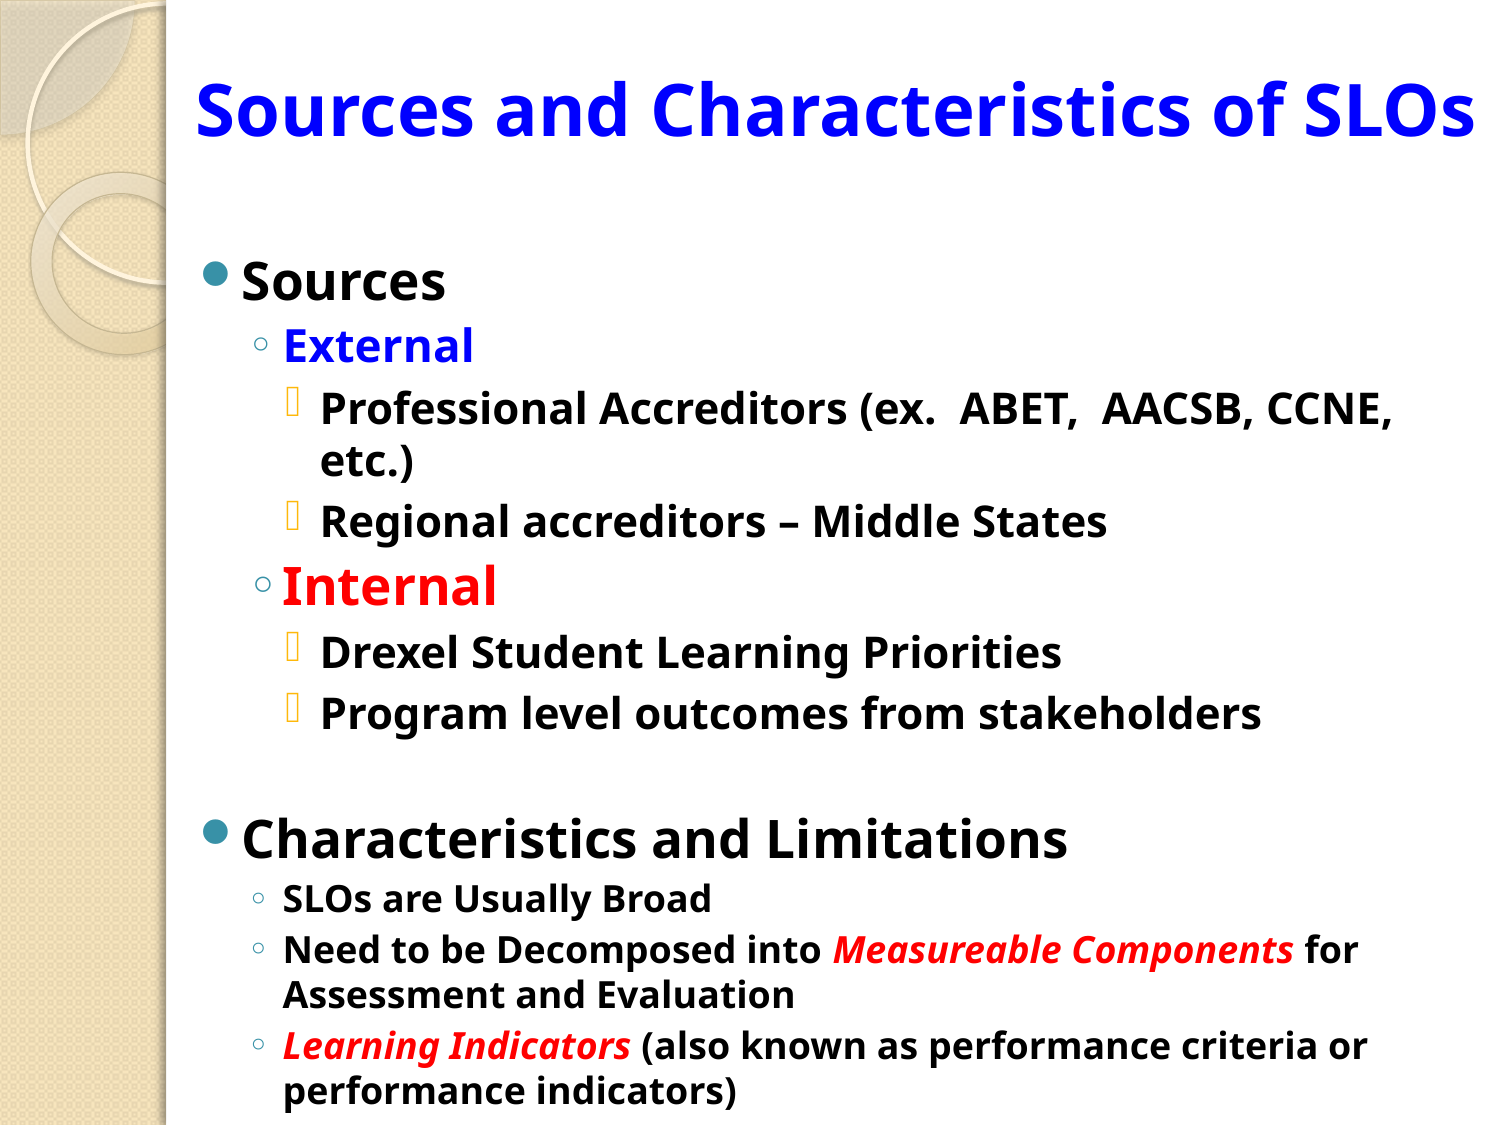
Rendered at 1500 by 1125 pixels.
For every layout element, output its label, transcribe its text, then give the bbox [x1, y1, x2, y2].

list Sources External Professional Accreditors (ex. ABET, AACSB, CCNE, etc.) Regional accreditors – Middle States Internal Drexel Student Learning Priorities Program level outcomes from stakeholders Characteristics and Limitations SLOs are Usually Broad Need to be Decomposed into Measureable Components for Assessment and Evaluation Learning Indicators (also known as performance criteria or performance indicators) [172, 235, 1500, 1124]
title Sources and Characteristics of SLOs [172, 17, 1500, 197]
